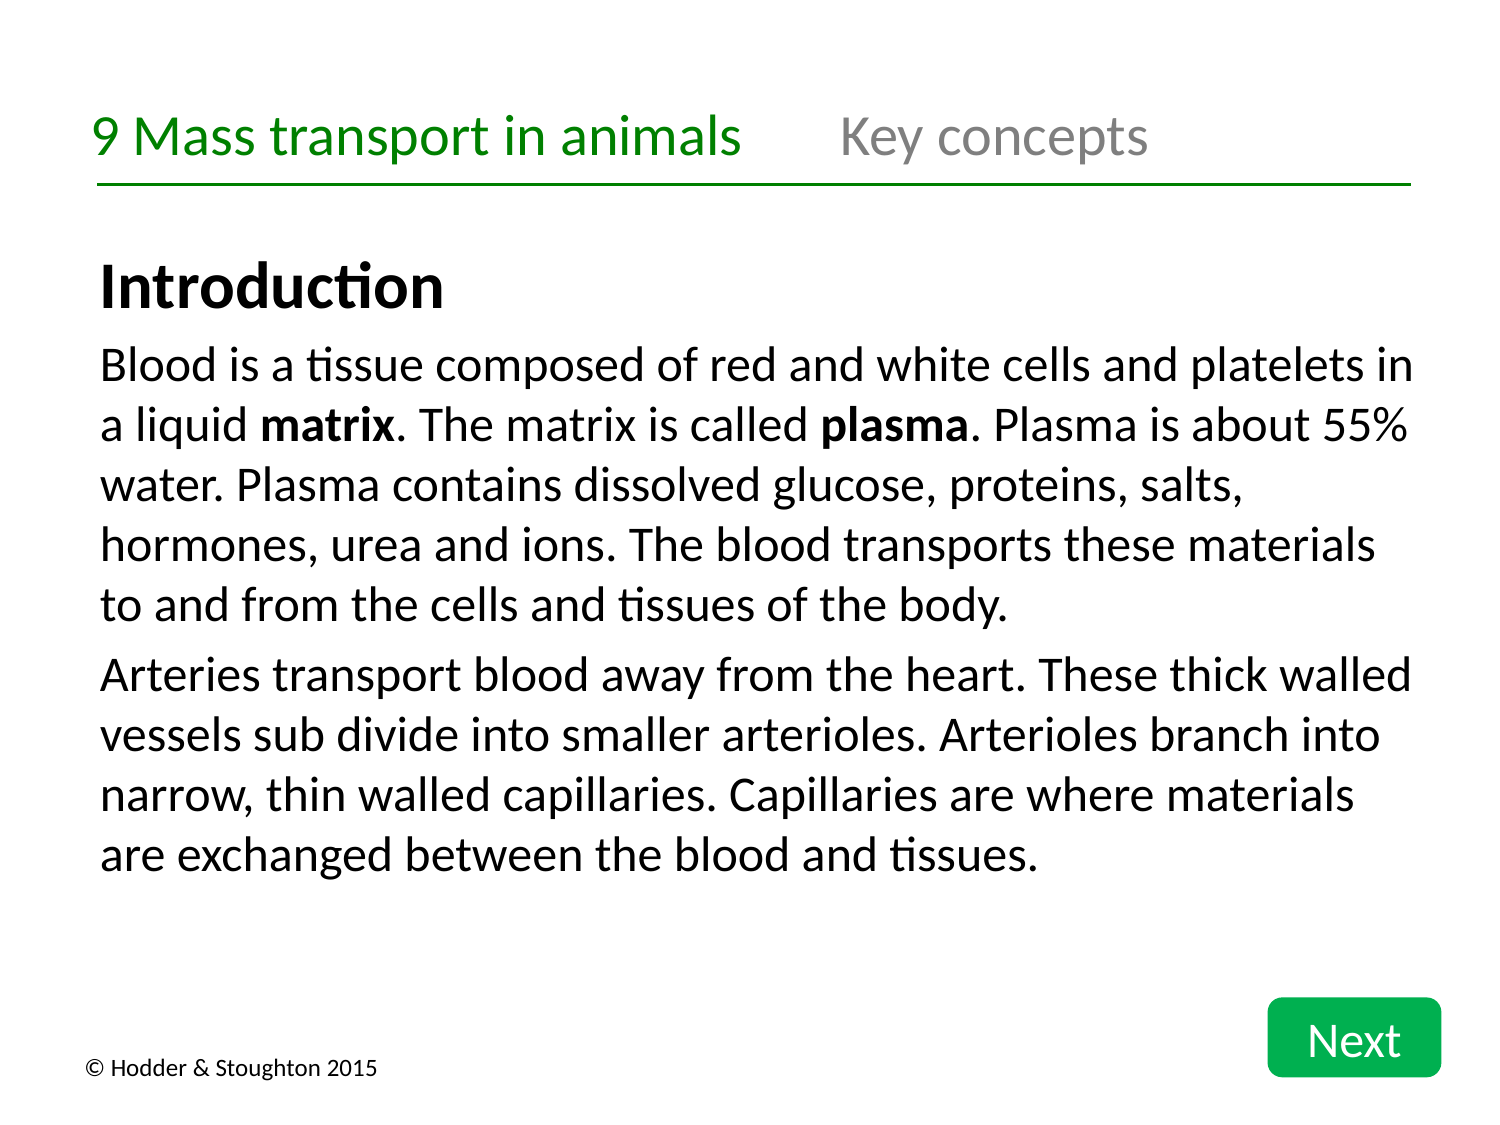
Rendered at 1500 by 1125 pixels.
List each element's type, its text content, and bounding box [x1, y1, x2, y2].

list Introduction Blood is a tissue composed of red and white cells and platelets in a liquid matrix. The matrix is called plasma. Plasma is about 55% water. Plasma contains dissolved glucose, proteins, salts, hormones, urea and ions. The blood transports these materials to and from the cells and tissues of the body. Arteries transport blood away from the heart. These thick walled vessels sub divide into smaller arterioles. Arterioles branch into narrow, thin walled capillaries. Capillaries are where materials are exchanged between the blood and tissues. [85, 234, 1440, 865]
text_box © Hodder & Stoughton 2015 [84, 1051, 379, 1082]
text_box Next [1267, 997, 1442, 1078]
text_box 9 Mass transport in animals Key concepts [74, 97, 1425, 220]
